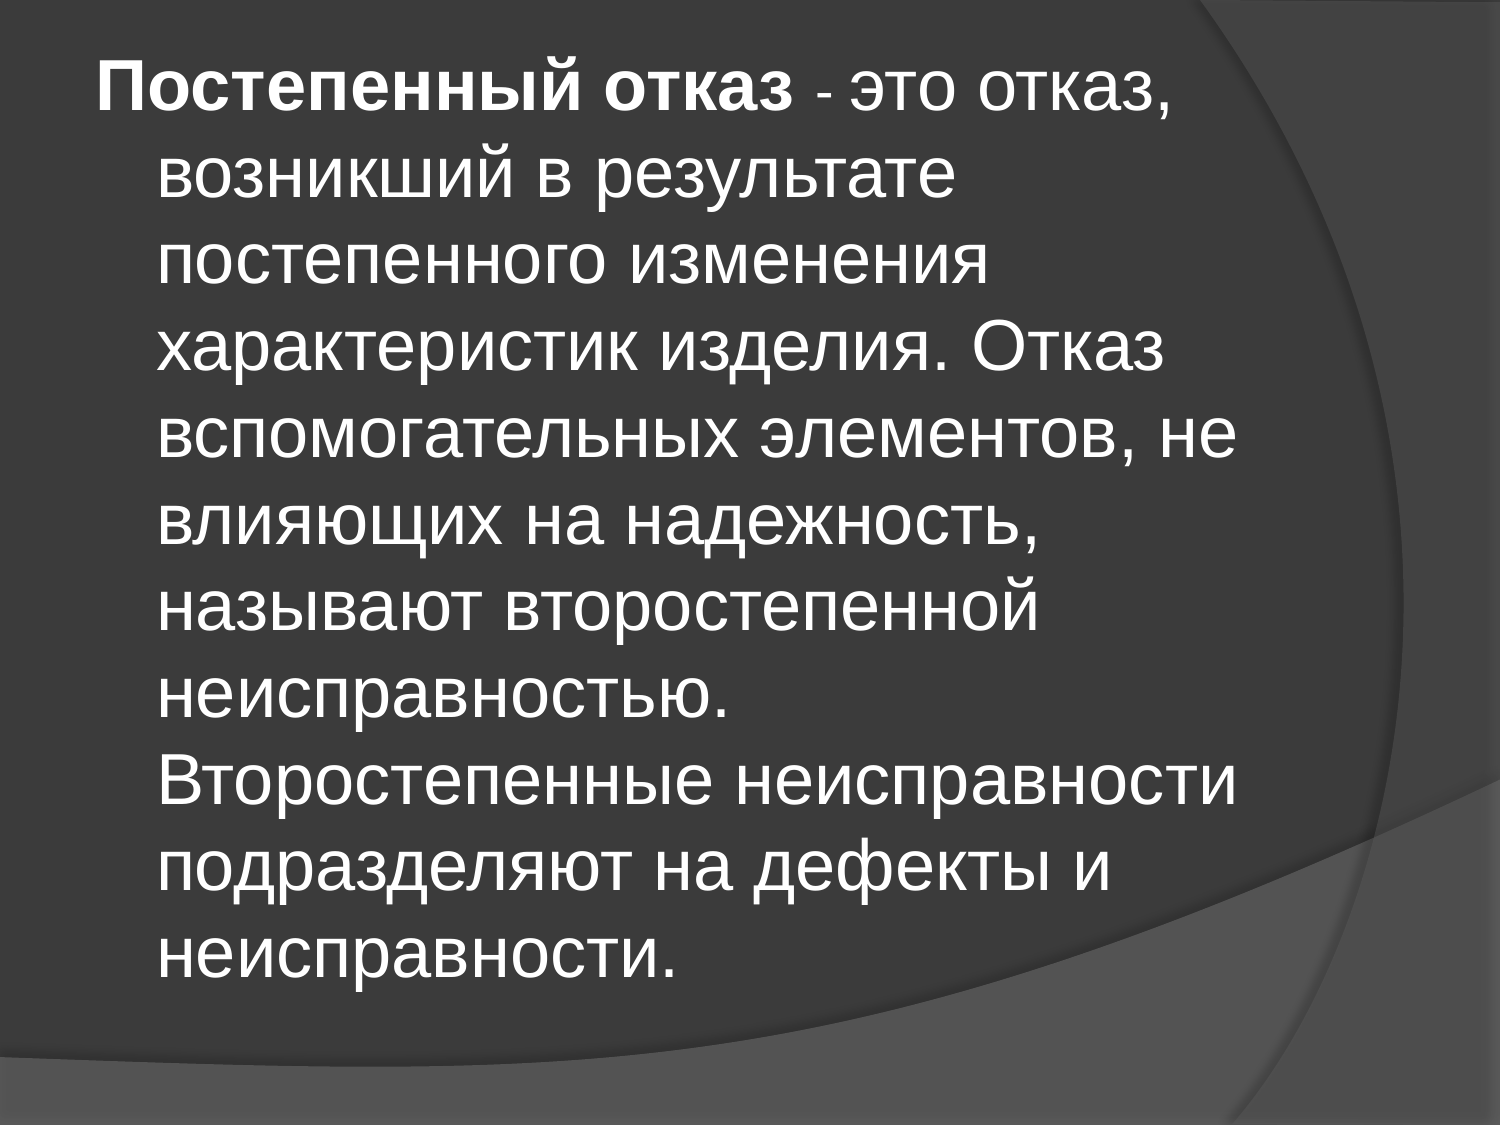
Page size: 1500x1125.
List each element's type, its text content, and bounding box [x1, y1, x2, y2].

list Постепенный отказ - это отказ, возникший в результате постепенного изменения характеристик изделия. Отказ вспомогательных элементов, не влияющих на надежность, называют второстепенной неисправностью. Второстепенные неисправности подразделяют на дефекты и неисправности. [75, 30, 1300, 1005]
